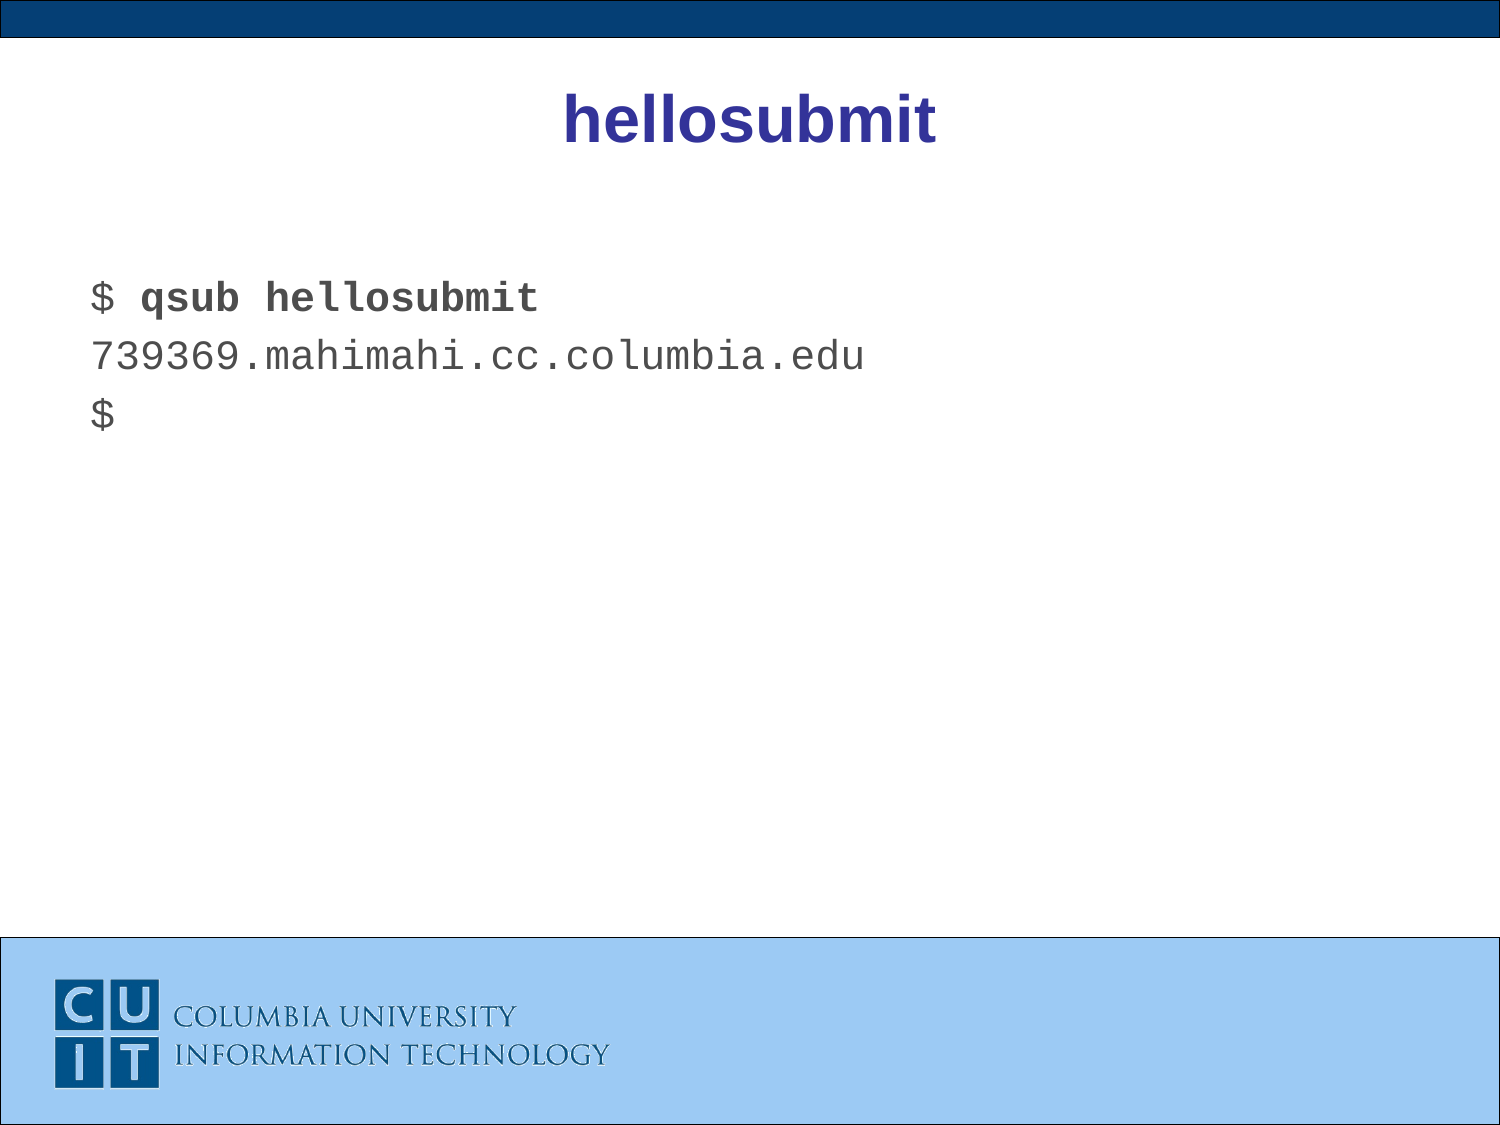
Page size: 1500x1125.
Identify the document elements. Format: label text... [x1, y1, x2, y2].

picture [50, 977, 625, 1090]
list $ qsub hellosubmit 739369.mahimahi.cc.columbia.edu $ [74, 262, 1426, 901]
title hellosubmit [74, 44, 1426, 188]
